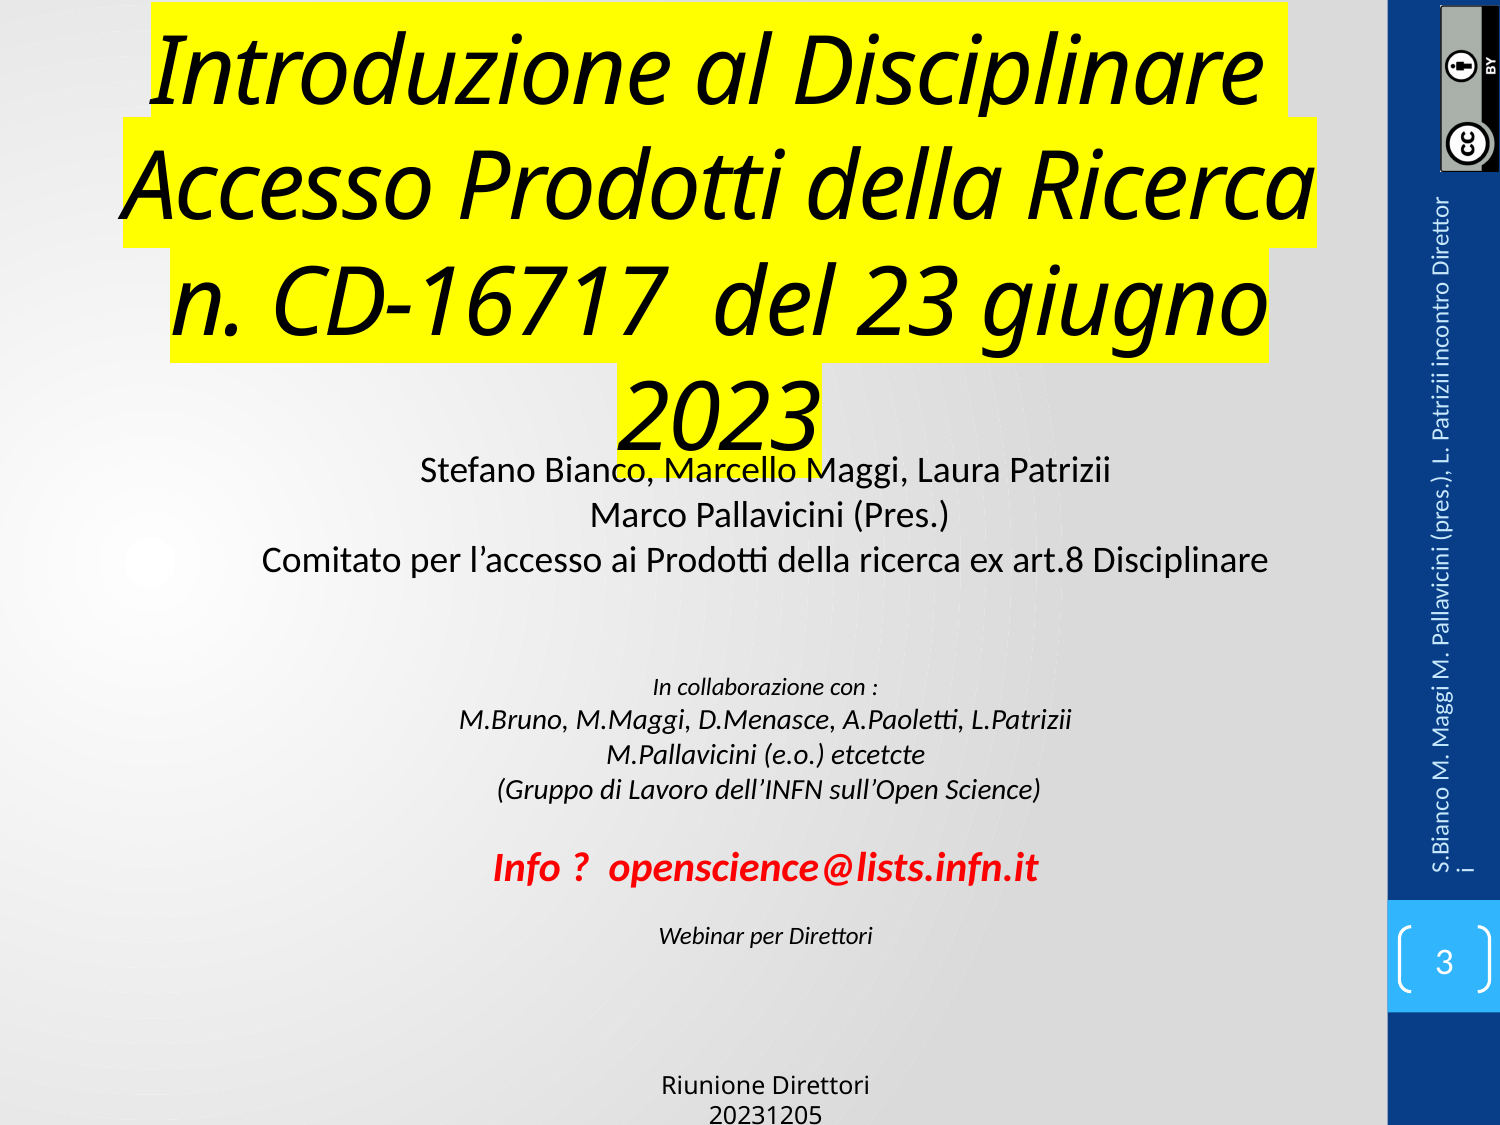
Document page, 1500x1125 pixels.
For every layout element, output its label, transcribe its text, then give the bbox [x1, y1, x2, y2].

text_box Stefano Bianco, Marcello Maggi, Laura Patrizii Marco Pallavicini (Pres.) Comitato per l’accesso ai Prodotti della ricerca ex art.8 Disciplinare In collaborazione con : M.Bruno, M.Maggi, D.Menasce, A.Paoletti, L.Patrizii M.Pallavicini (e.o.) etcetcte (Gruppo di Lavoro dell’INFN sull’Open Science) Info ? openscience@lists.infn.it Webinar per Direttori Riunione Direttori 20231205 [246, 437, 1285, 1125]
title Introduzione al Disciplinare Accesso Prodotti della Ricerca n. CD-16717 del 23 giugno 2023 [94, 145, 1345, 333]
picture [1441, 6, 1499, 172]
slide_number 3 [1397, 925, 1492, 994]
footer S.Bianco M. Maggi M. Pallavicini (pres.), L. Patrizii incontro Direttori [1408, 178, 1469, 889]
